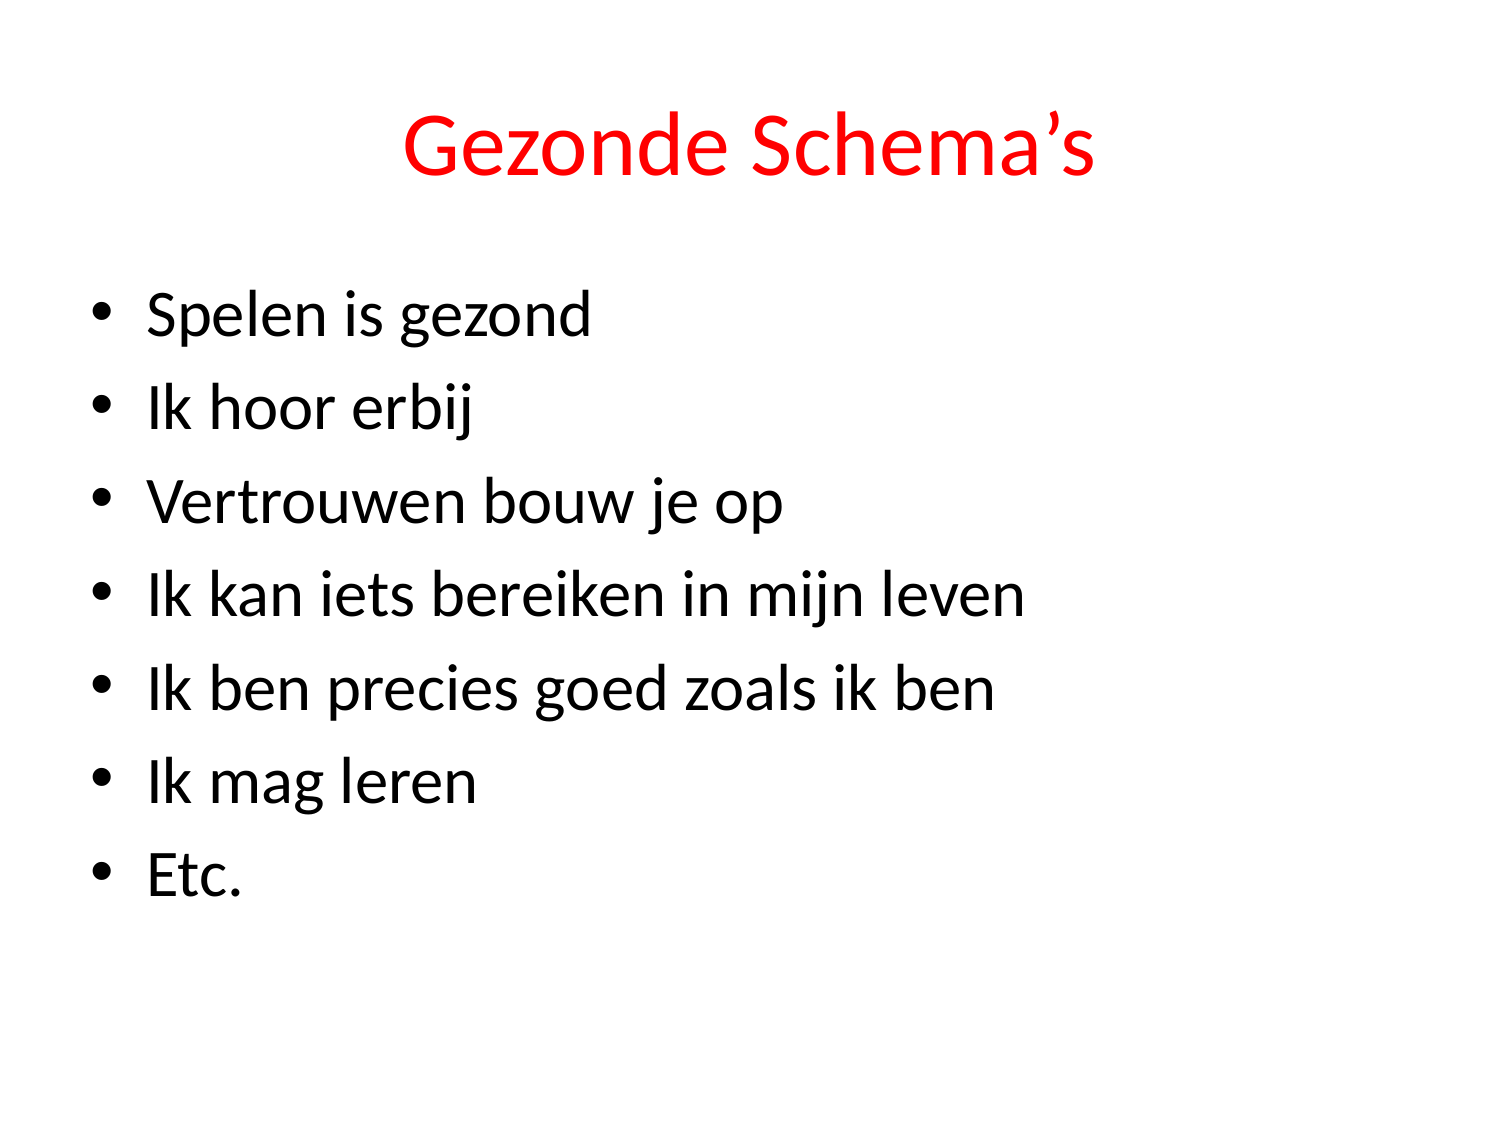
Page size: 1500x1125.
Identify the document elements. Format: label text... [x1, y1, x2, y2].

list Spelen is gezond Ik hoor erbij Vertrouwen bouw je op Ik kan iets bereiken in mijn leven Ik ben precies goed zoals ik ben Ik mag leren Etc. [75, 262, 1425, 1005]
title Gezonde Schema’s [75, 45, 1425, 233]
